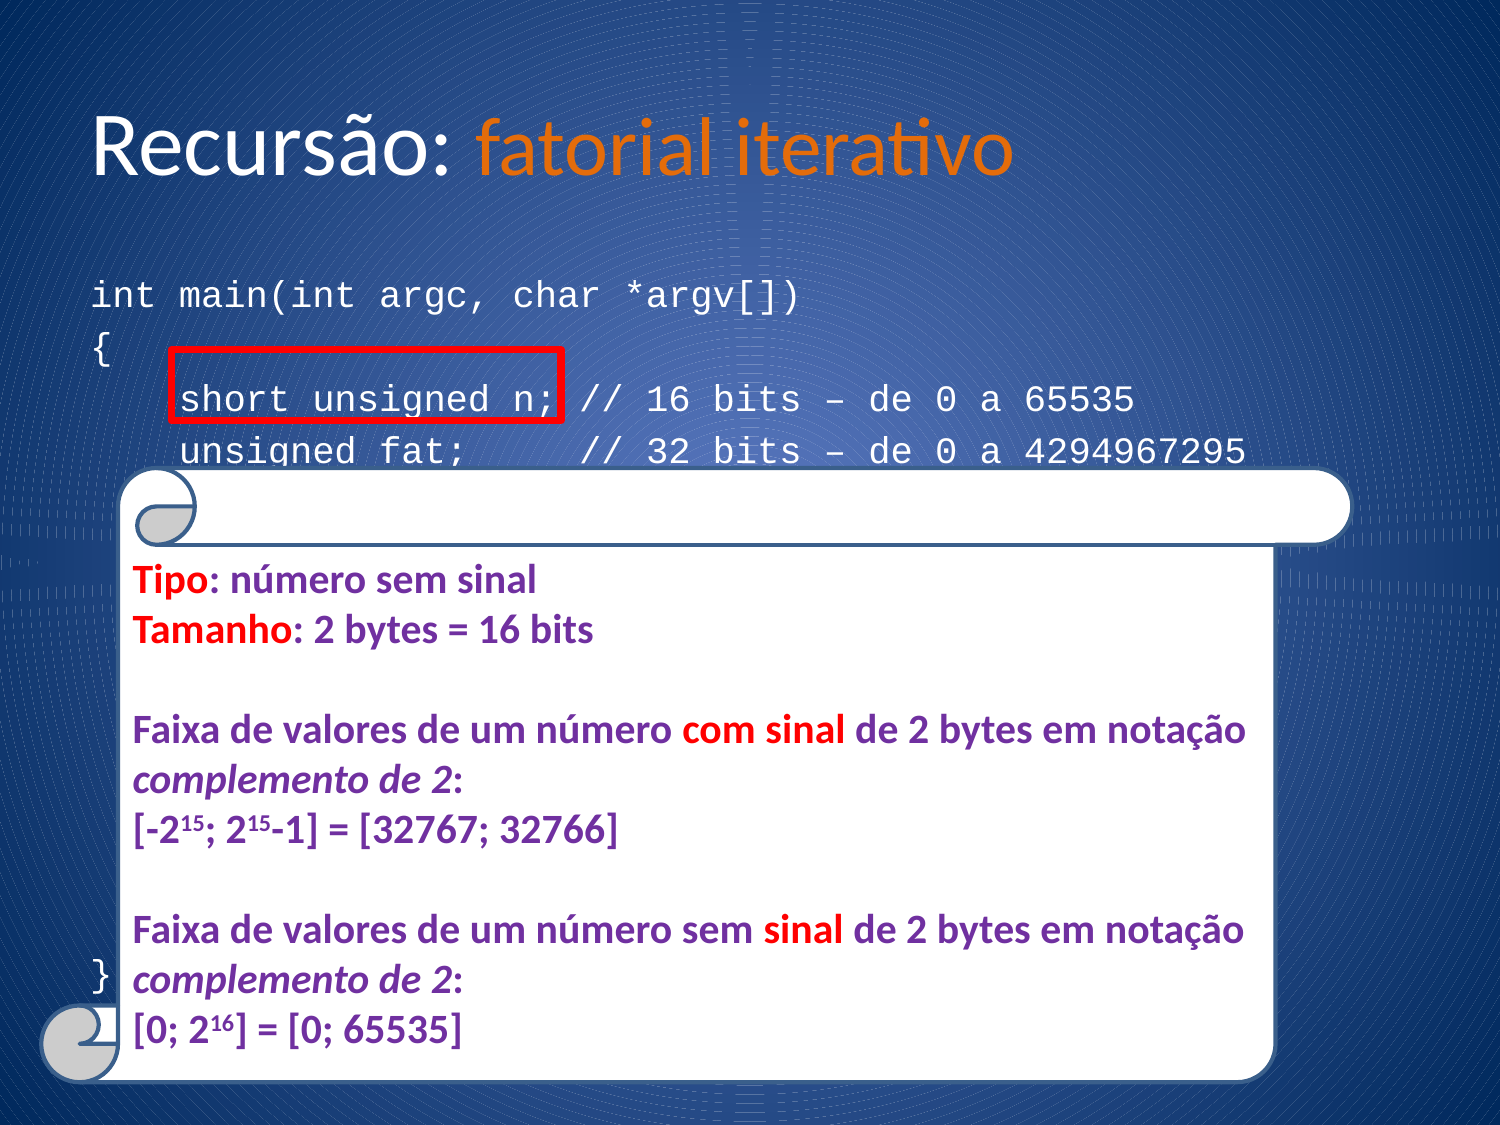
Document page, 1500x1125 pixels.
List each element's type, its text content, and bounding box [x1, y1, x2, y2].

list int main(int argc, char *argv[]) { short unsigned n; // 16 bits – de 0 a 65535 unsigned fat; // 32 bits – de 0 a 4294967295 scanf(“%hu", &n); fat = 1; if(n > 1) for (int i = n; i > 1; i--) fat = fat * i; printf(“%hu", fat); return 0; } [75, 262, 1425, 1005]
text_box [169, 348, 563, 423]
title Recursão: fatorial iterativo [75, 45, 1425, 233]
text_box Tipo: número sem sinal Tamanho: 2 bytes = 16 bits Faixa de valores de um número com sinal de 2 bytes em notação complemento de 2: [-215; 215-1] = [32767; 32766] Faixa de valores de um número sem sinal de 2 bytes em notação complemento de 2: [0; 216] = [0; 65535] [39, 465, 1355, 1085]
